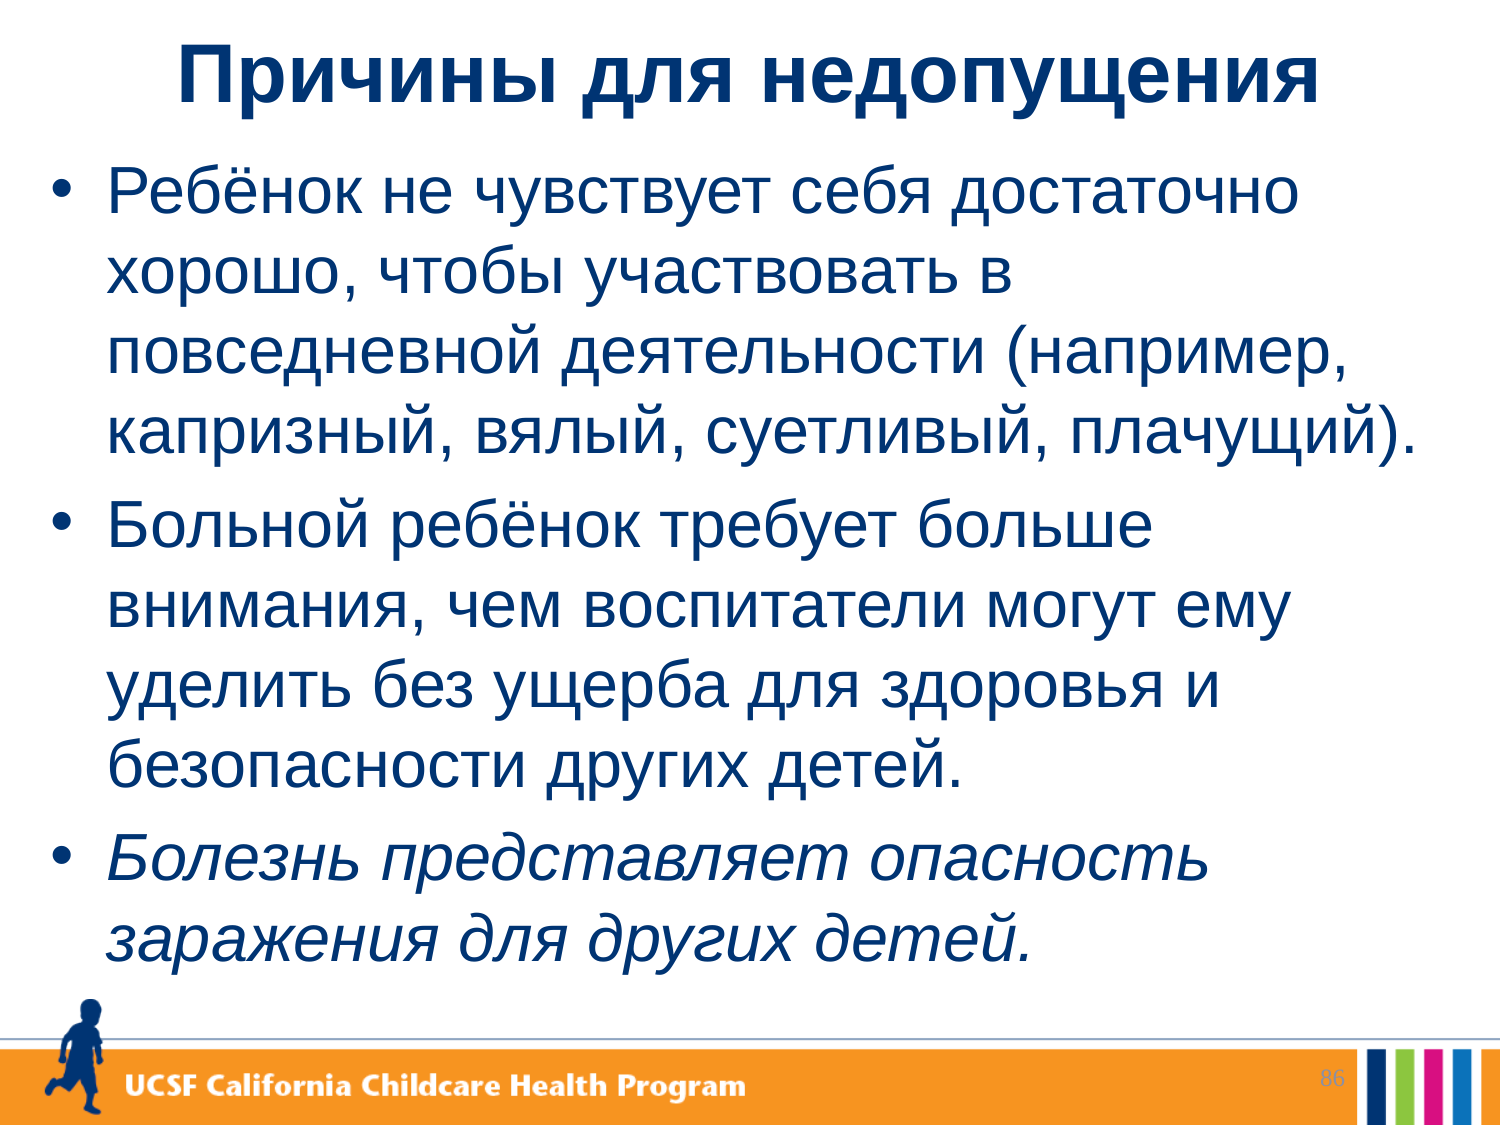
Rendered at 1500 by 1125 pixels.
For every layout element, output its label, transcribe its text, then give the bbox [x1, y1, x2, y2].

title Причины для недопущения [0, 0, 1500, 140]
list Ребёнок не чувствует себя достаточно хорошо, чтобы участвовать в повседневной деятельности (например, капризный, вялый, суетливый, плачущий). Больной ребёнок требует больше внимания, чем воспитатели могут ему уделить без ущерба для здоровья и безопасности других детей. Болезнь представляет опасность заражения для других детей. [35, 139, 1476, 1033]
picture [0, 999, 1500, 1125]
slide_number 86 [1050, 1050, 1361, 1103]
